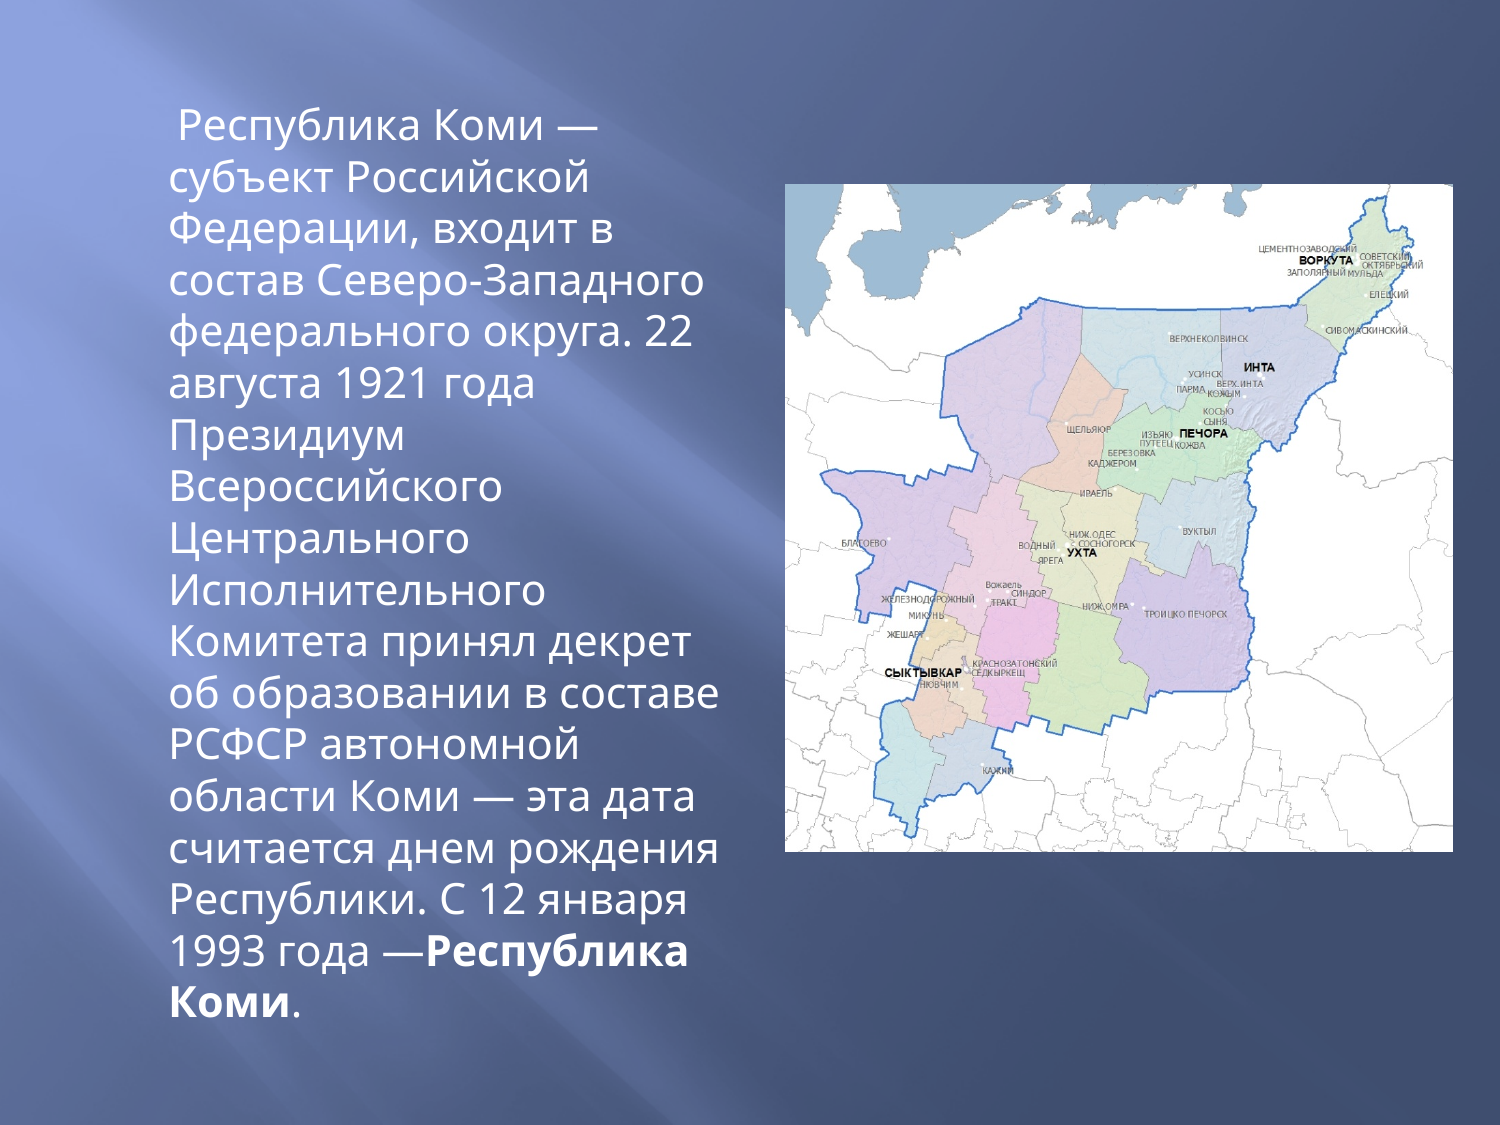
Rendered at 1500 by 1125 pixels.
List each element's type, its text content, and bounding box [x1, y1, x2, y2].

picture [785, 184, 1453, 852]
list Республика Коми — субъект Российской Федерации, входит в состав Северо-Западного федерального округа. 22 августа 1921 года Президиум Всероссийского Центрального Исполнительного Комитета принял декрет об образовании в составе РСФСР автономной области Коми — эта дата считается днем рождения Республики. С 12 января 1993 года —Республика Коми. [75, 90, 750, 1035]
